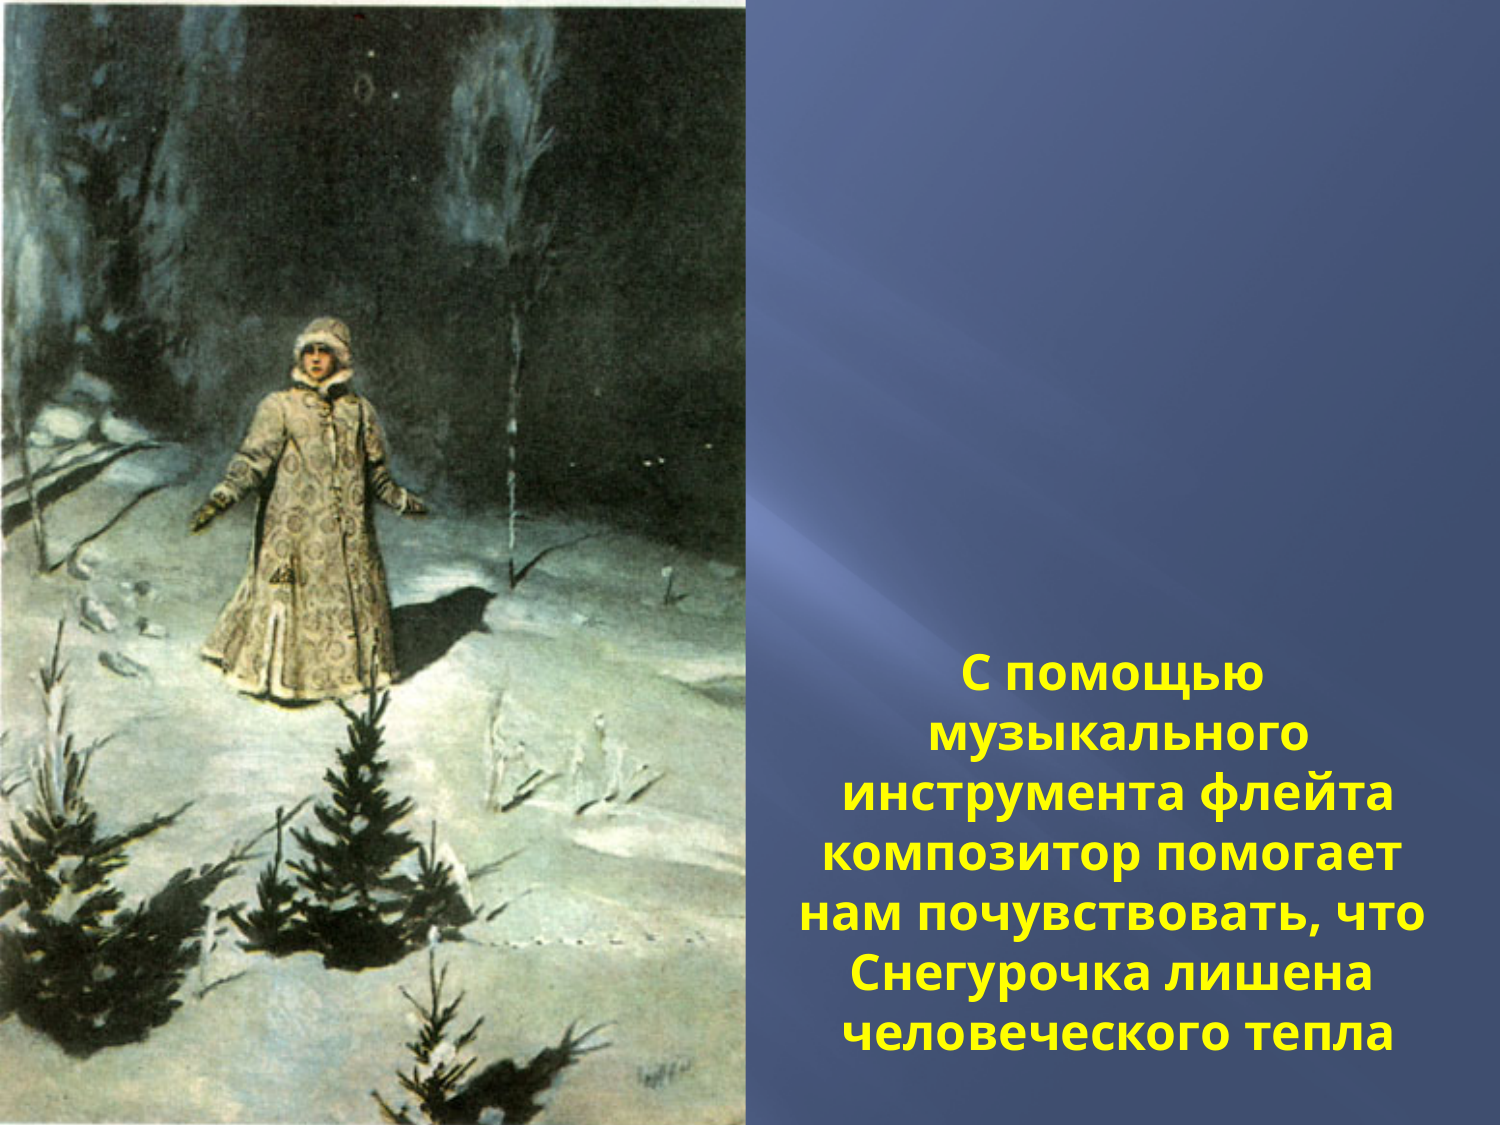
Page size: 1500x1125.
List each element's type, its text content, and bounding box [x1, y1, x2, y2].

picture [0, 0, 746, 1125]
text_box С помощью музыкального инструмента флейта композитор помогает нам почувствовать, что Снегурочка лишена человеческого тепла [788, 632, 1477, 1068]
